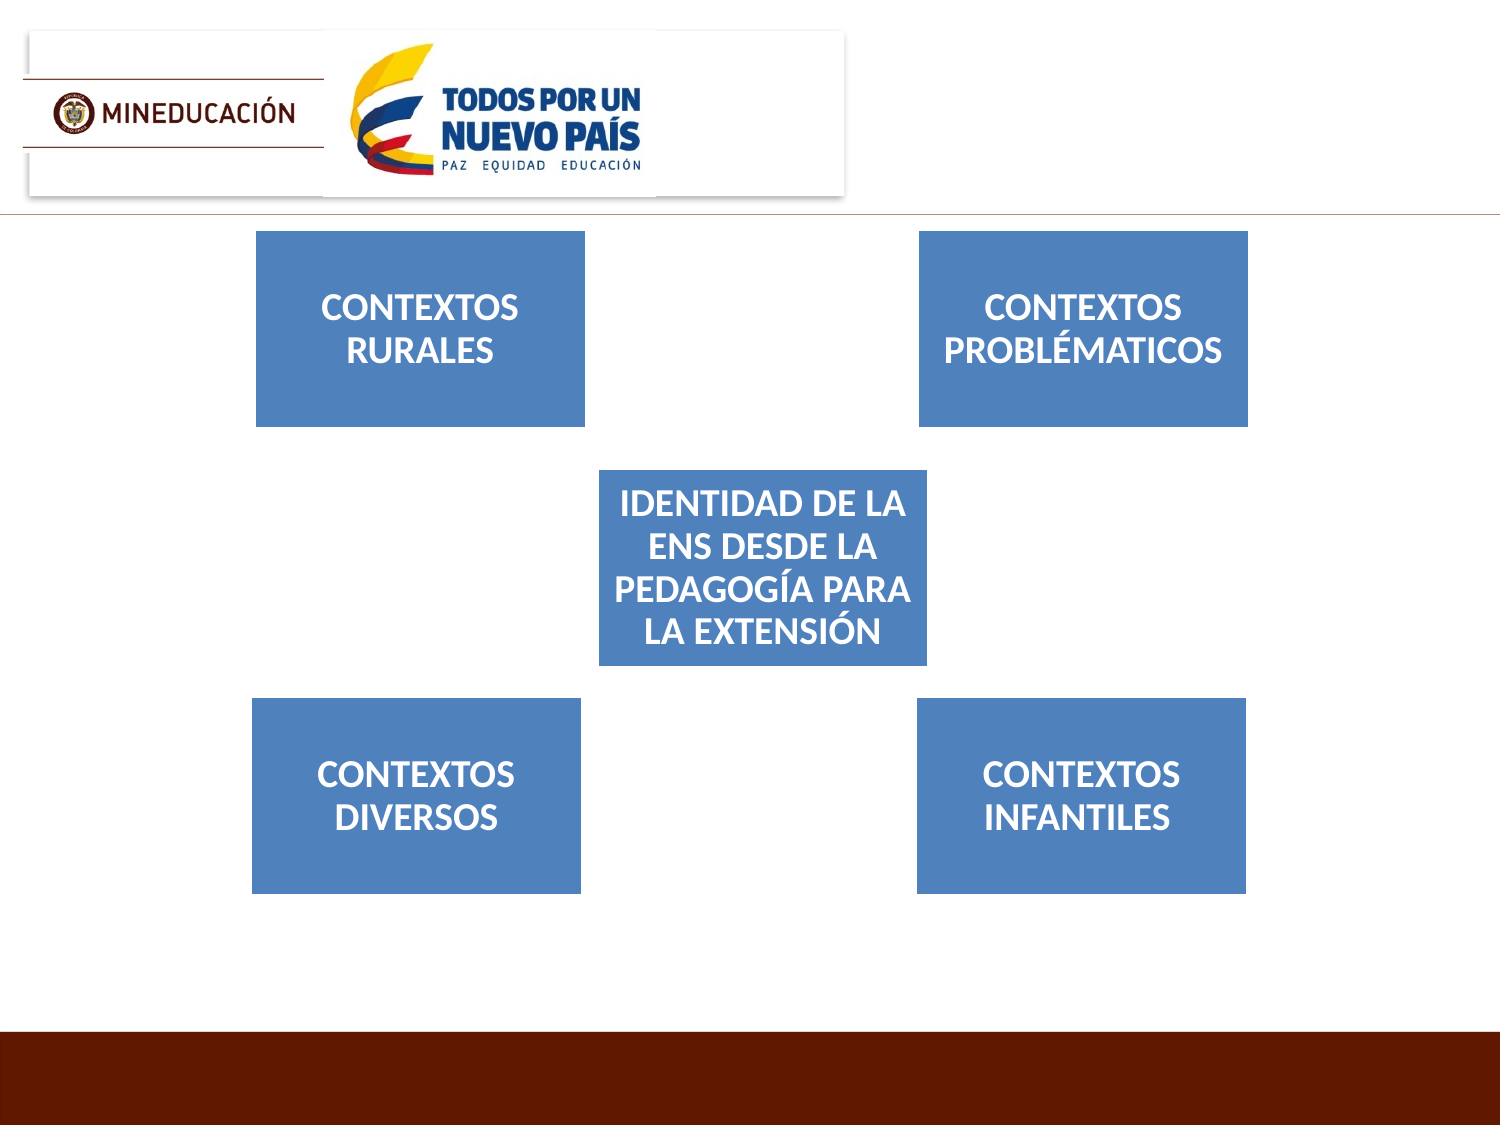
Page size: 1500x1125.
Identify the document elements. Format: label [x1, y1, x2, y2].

picture [0, 0, 1500, 1125]
text_box [249, 228, 1251, 897]
